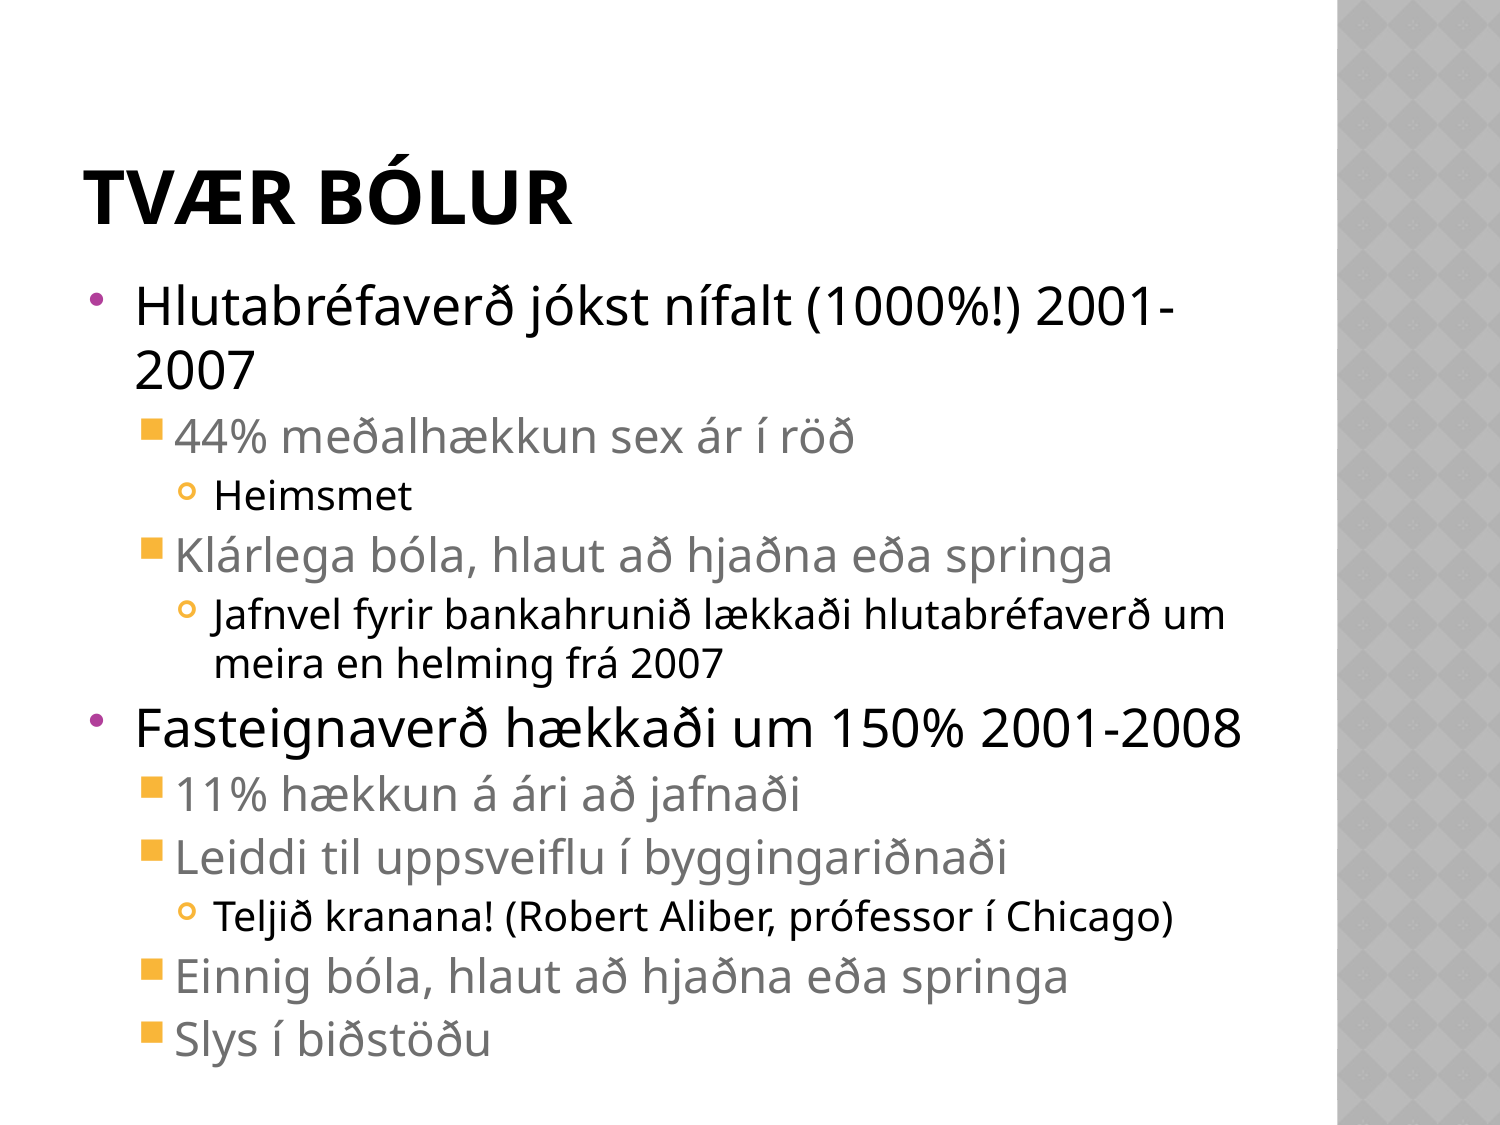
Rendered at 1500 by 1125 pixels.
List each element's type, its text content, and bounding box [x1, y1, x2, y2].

title Tvær bólur [75, 52, 1263, 240]
list Hlutabréfaverð jókst nífalt (1000%!) 2001-2007 44% meðalhækkun sex ár í röð Heimsmet Klárlega bóla, hlaut að hjaðna eða springa Jafnvel fyrir bankahrunið lækkaði hlutabréfaverð um meira en helming frá 2007 Fasteignaverð hækkaði um 150% 2001-2008 11% hækkun á ári að jafnaði Leiddi til uppsveiflu í byggingariðnaði Teljið kranana! (Robert Aliber, prófessor í Chicago) Einnig bóla, hlaut að hjaðna eða springa Slys í biðstöðu [74, 263, 1302, 1079]
